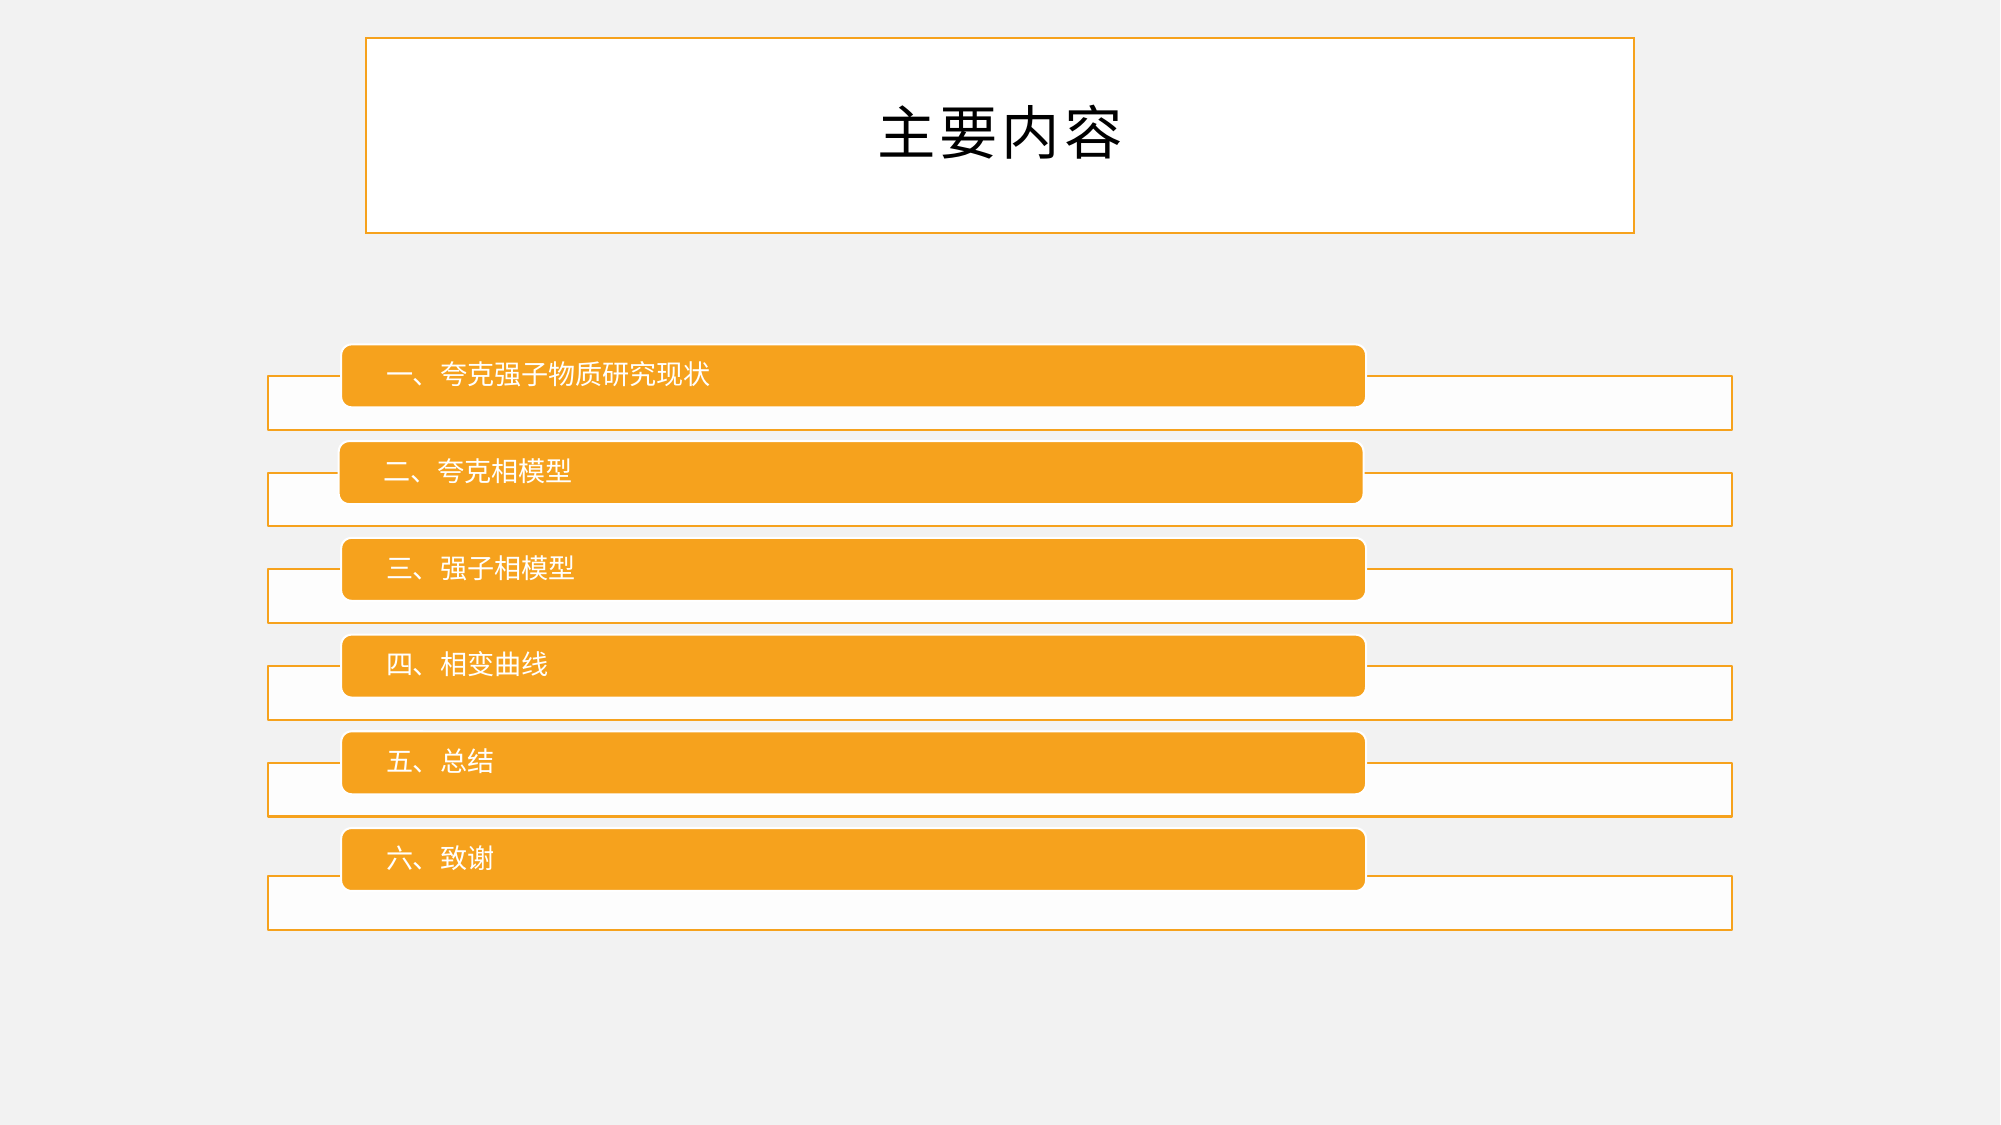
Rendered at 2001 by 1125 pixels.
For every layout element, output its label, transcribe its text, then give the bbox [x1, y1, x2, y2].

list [267, 327, 1732, 930]
title 主要内容 [365, 37, 1635, 234]
